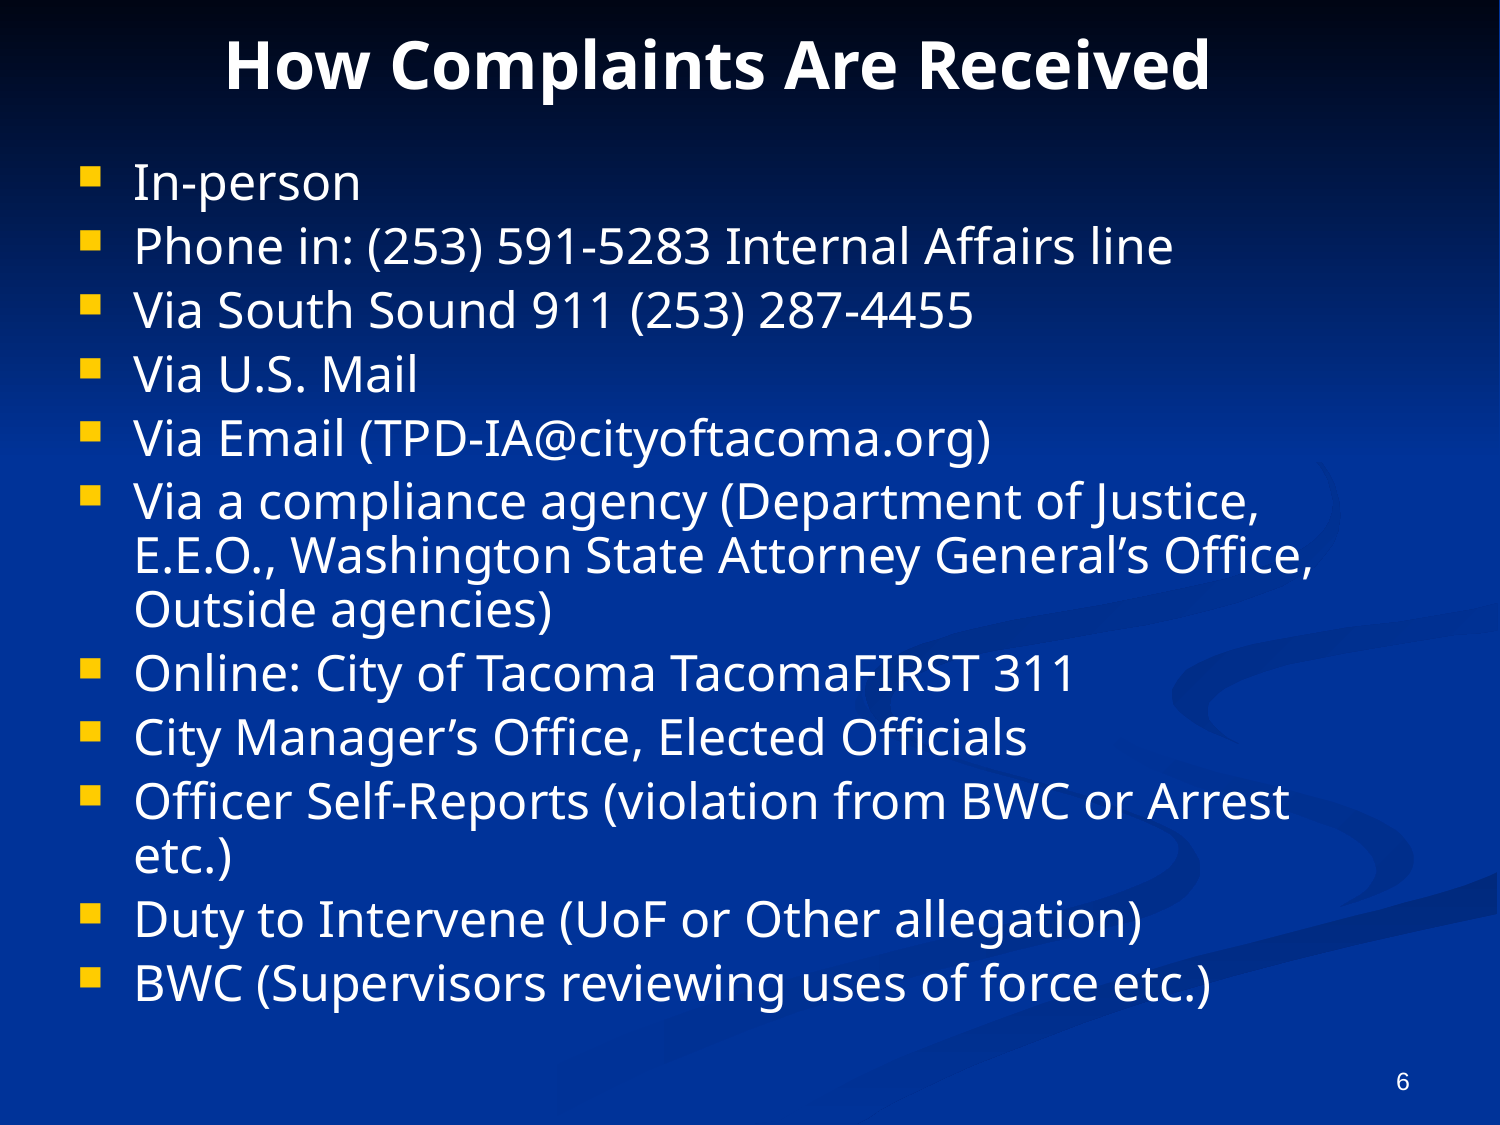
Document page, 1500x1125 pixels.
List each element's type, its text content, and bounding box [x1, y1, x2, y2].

title How Complaints Are Received [87, 63, 1351, 149]
list In-person Phone in: (253) 591-5283 Internal Affairs line Via South Sound 911 (253) 287-4455 Via U.S. Mail Via Email (TPD-IA@cityoftacoma.org) Via a compliance agency (Department of Justice, E.E.O., Washington State Attorney General’s Office, Outside agencies) Online: City of Tacoma TacomaFIRST 311 City Manager’s Office, Elected Officials Officer Self-Reports (violation from BWC or Arrest etc.) Duty to Intervene (UoF or Other allegation) BWC (Supervisors reviewing uses of force etc.) [62, 149, 1401, 940]
slide_number 6 [1074, 1024, 1426, 1104]
